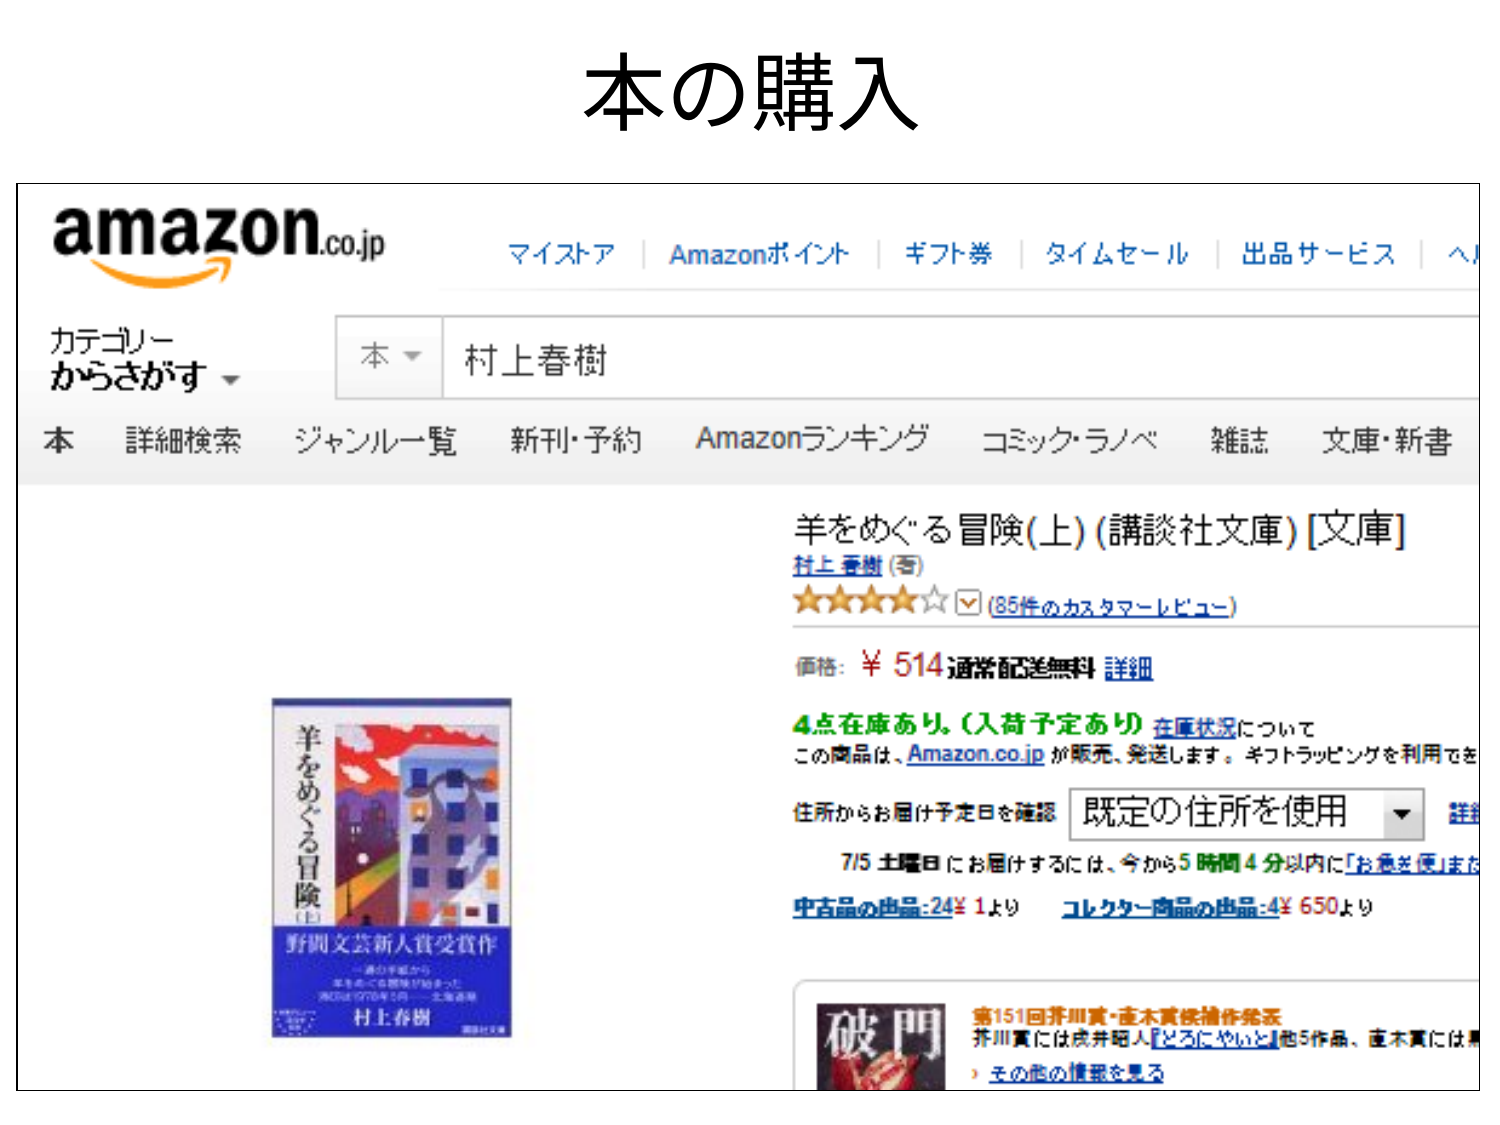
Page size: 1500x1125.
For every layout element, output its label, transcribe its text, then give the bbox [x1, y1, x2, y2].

title 本の購入 [76, 30, 1427, 149]
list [17, 184, 1480, 1090]
